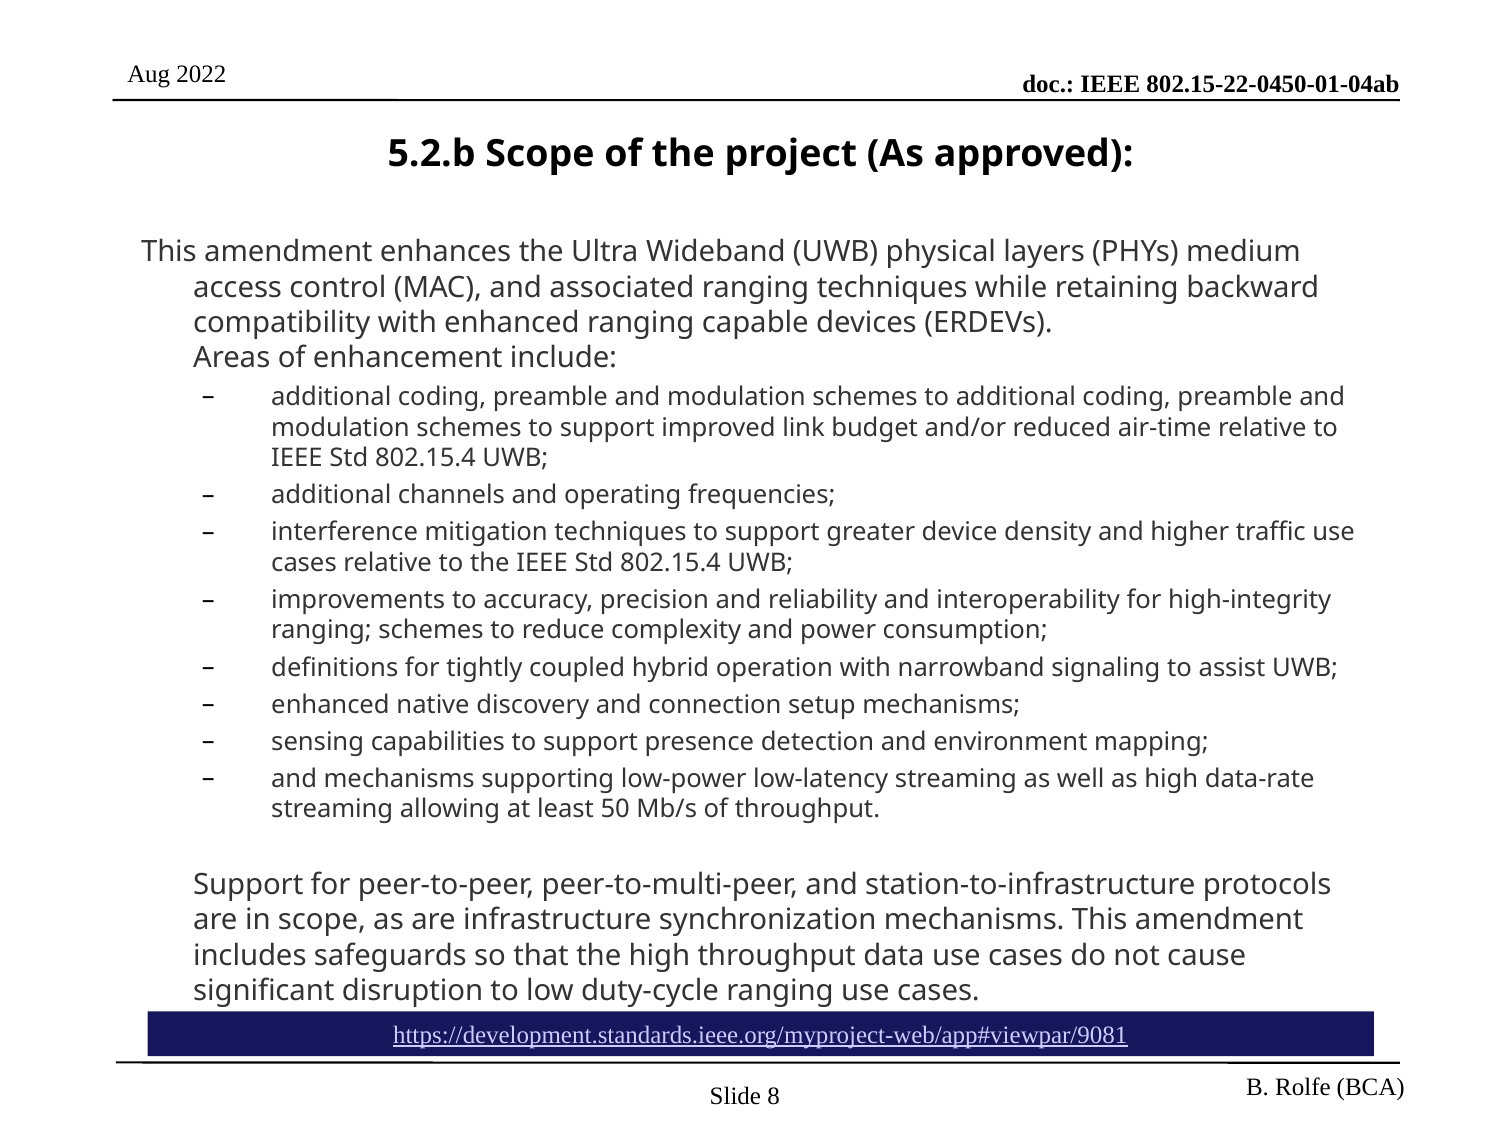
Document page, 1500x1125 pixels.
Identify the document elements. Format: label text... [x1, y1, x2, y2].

slide_number Slide 8 [690, 1075, 799, 1115]
title 5.2.b Scope of the project (As approved): [123, 112, 1398, 237]
text_box https://development.standards.ieee.org/myproject-web/app#viewpar/9081 [147, 1011, 1374, 1057]
list This amendment enhances the Ultra Wideband (UWB) physical layers (PHYs) medium access control (MAC), and associated ranging techniques while retaining backward compatibility with enhanced ranging capable devices (ERDEVs). Areas of enhancement include: additional coding, preamble and modulation schemes to additional coding, preamble and modulation schemes to support improved link budget and/or reduced air-time relative to IEEE Std 802.15.4 UWB; additional channels and operating frequencies; interference mitigation techniques to support greater device density and higher traffic use cases relative to the IEEE Std 802.15.4 UWB; improvements to accuracy, precision and reliability and interoperability for high-integrity ranging; schemes to reduce complexity and power consumption; definitions for tightly coupled hybrid operation with narrowband signaling to assist UWB; enhanced native discovery and connection setup mechanisms; sensing capabilities to support presence detection and environment mapping; and mechanisms supporting low-power low-latency streaming as well as high data-rate streaming allowing at least 50 Mb/s of throughput. Support for peer-to-peer, peer-to-multi-peer, and station-to-infrastructure protocols are in scope, as are infrastructure synchronization mechanisms. This amendment includes safeguards so that the high throughput data use cases do not cause significant disruption to low duty-cycle ranging use cases. [125, 224, 1400, 1024]
